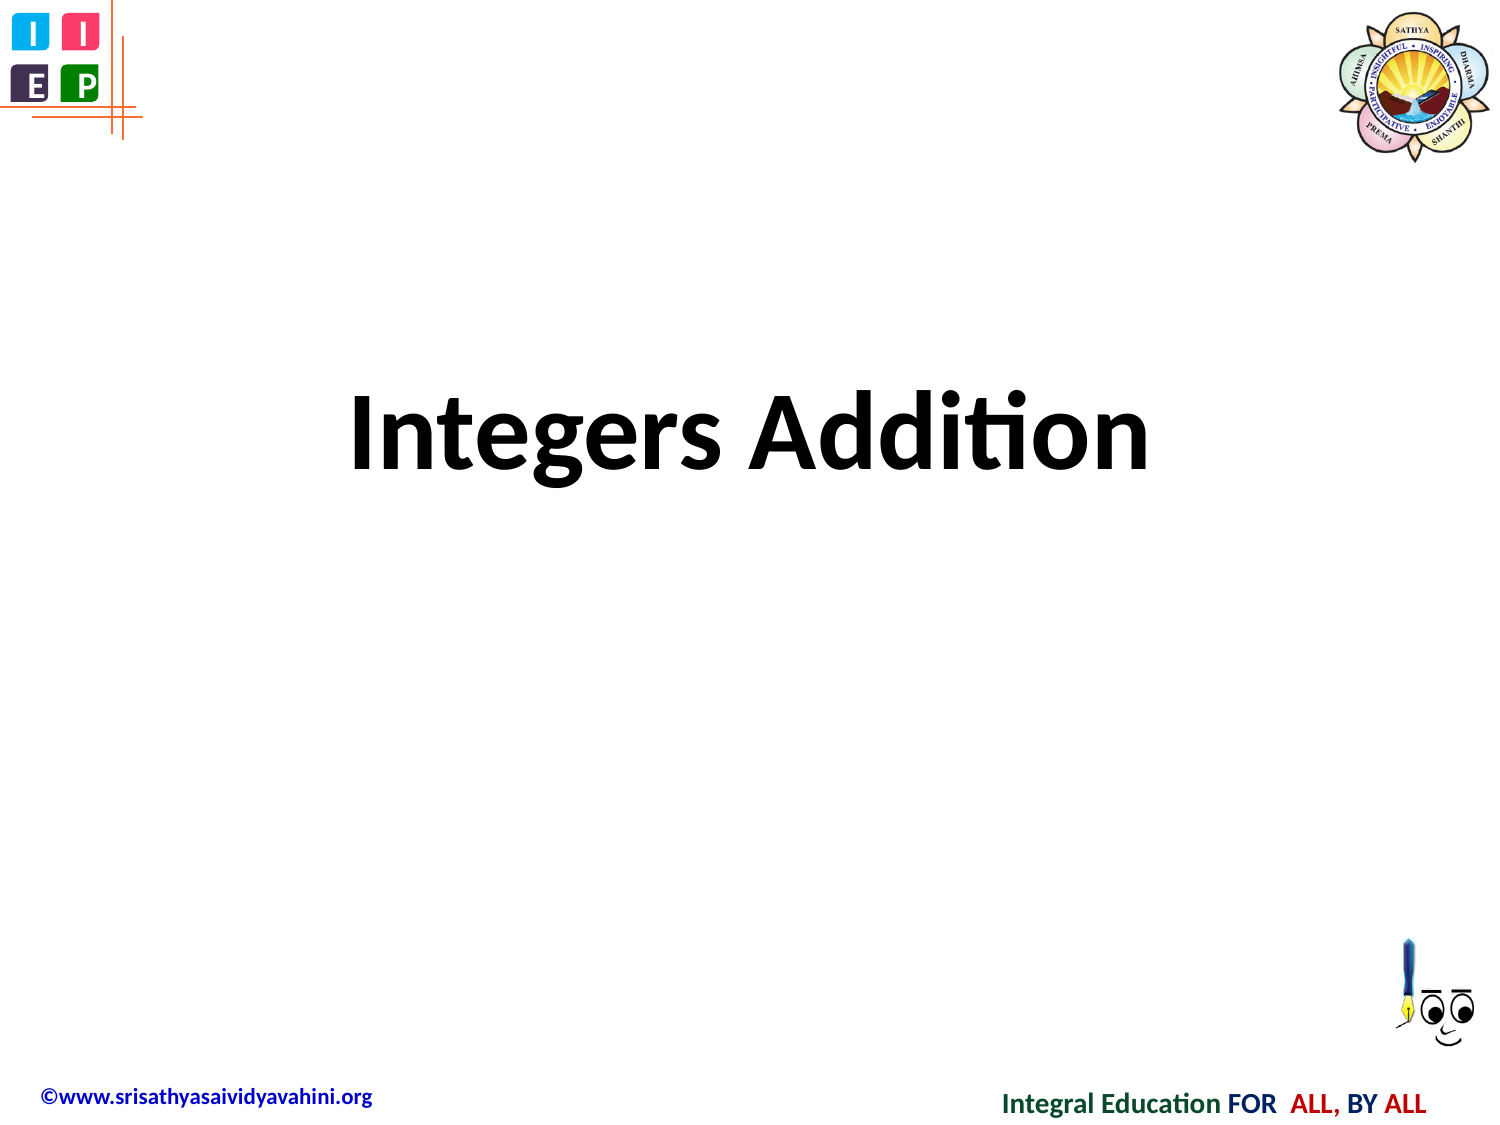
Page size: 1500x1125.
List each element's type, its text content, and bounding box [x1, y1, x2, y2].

picture [1339, 909, 1489, 1060]
picture [1333, 8, 1493, 163]
title Integers Addition [112, 349, 1388, 591]
